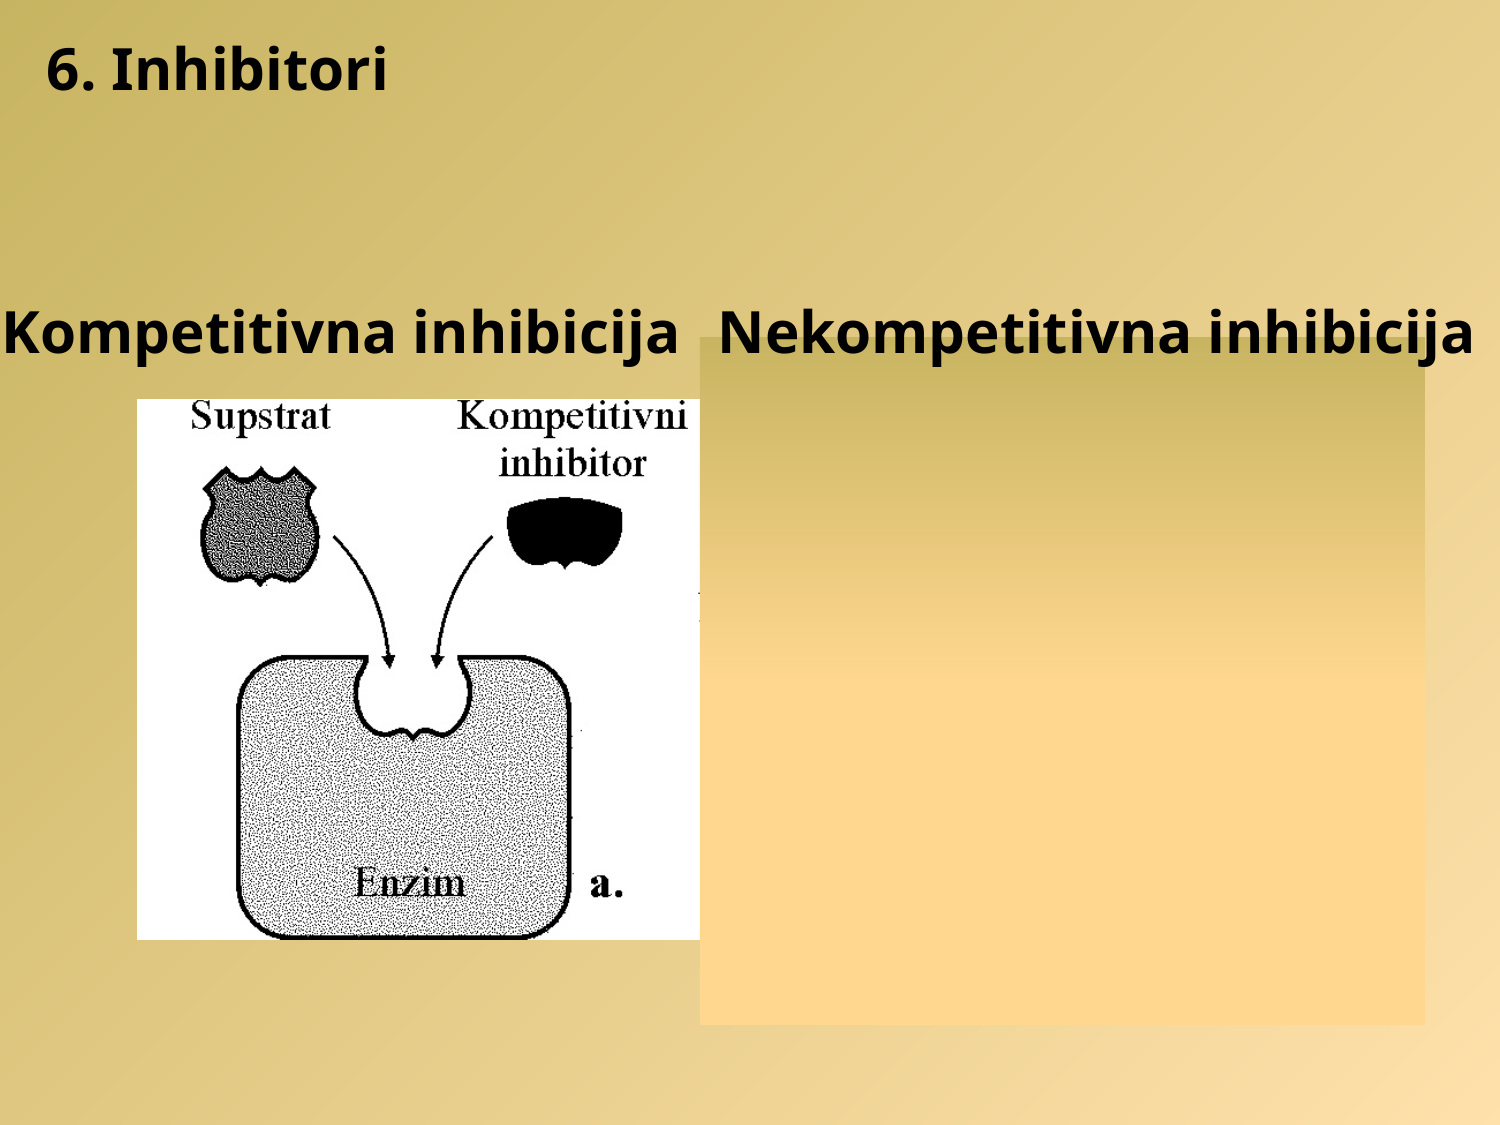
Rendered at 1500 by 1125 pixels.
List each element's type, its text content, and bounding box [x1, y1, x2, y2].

picture [137, 399, 1315, 941]
text_box [698, 335, 1427, 1027]
text_box Kompetitivna inhibicija [0, 287, 695, 373]
text_box 6. Inhibitori [32, 24, 404, 110]
text_box Nekompetitivna inhibicija [702, 287, 1490, 373]
